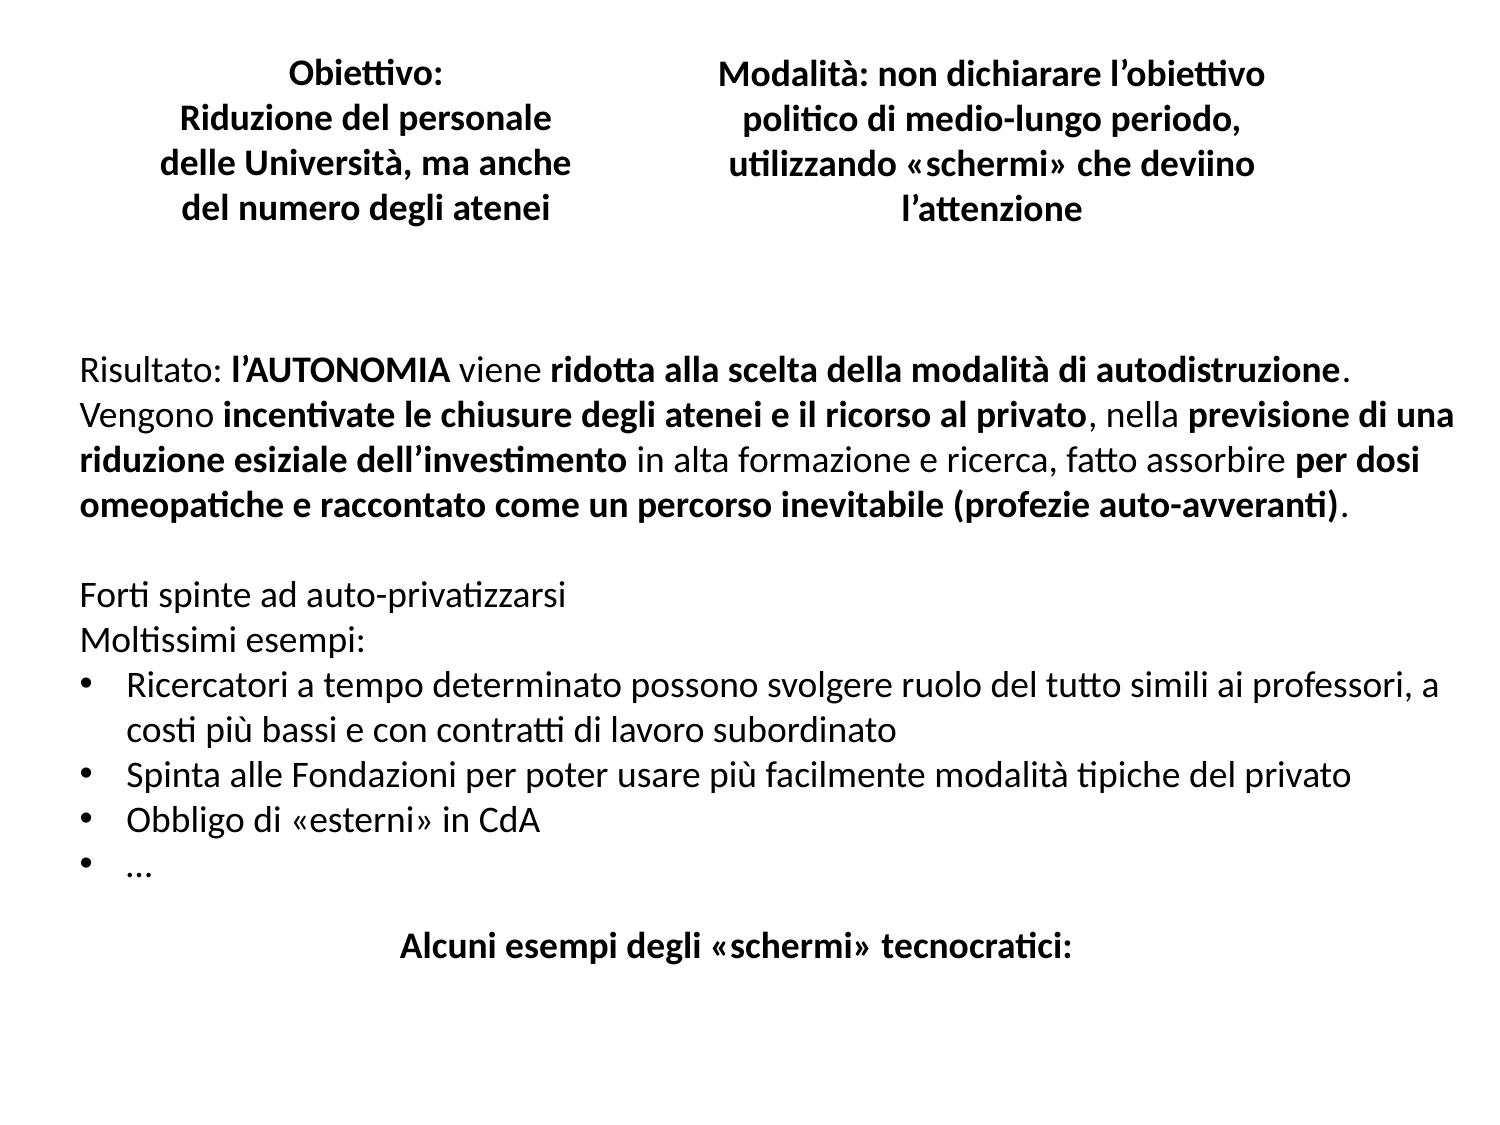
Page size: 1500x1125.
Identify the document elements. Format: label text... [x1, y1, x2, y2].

text_box Alcuni esempi degli «schermi» tecnocratici: [289, 913, 1193, 974]
text_box Risultato: l’AUTONOMIA viene ridotta alla scelta della modalità di autodistruzione. Vengono incentivate le chiusure degli atenei e il ricorso al privato, nella previsione di una riduzione esiziale dell’investimento in alta formazione e ricerca, fatto assorbire per dosi omeopatiche e raccontato come un percorso inevitabile (profezie auto-avveranti). Forti spinte ad auto-privatizzarsi Moltissimi esempi: Ricercatori a tempo determinato possono svolgere ruolo del tutto simili ai professori, a costi più bassi e con contratti di lavoro subordinato Spinta alle Fondazioni per poter usare più facilmente modalità tipiche del privato Obbligo di «esterni» in CdA … [64, 338, 1483, 938]
text_box Modalità: non dichiarare l’obiettivo politico di medio-lungo periodo, utilizzando «schermi» che deviino l’attenzione [667, 41, 1317, 237]
text_box Obiettivo: Riduzione del personale delle Università, ma anche del numero degli atenei [135, 40, 597, 236]
